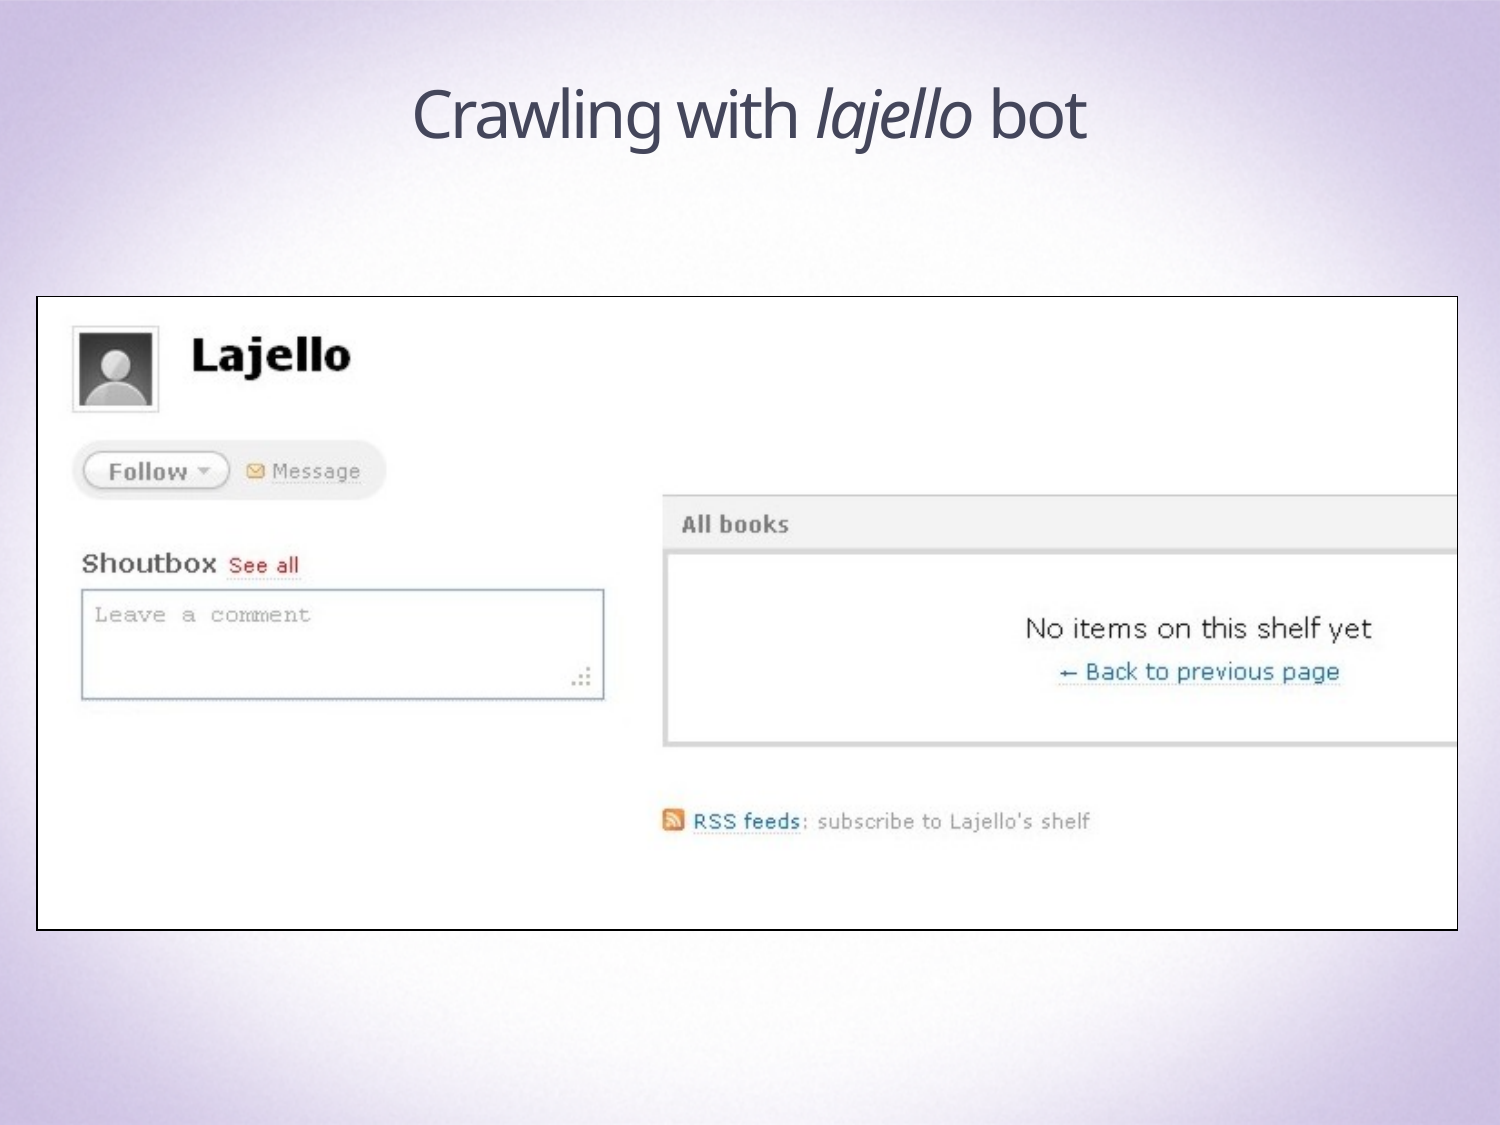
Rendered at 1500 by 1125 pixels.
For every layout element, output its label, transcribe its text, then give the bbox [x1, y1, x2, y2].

title Crawling with lajello bot [75, 45, 1425, 179]
picture [0, 0, 1500, 1125]
